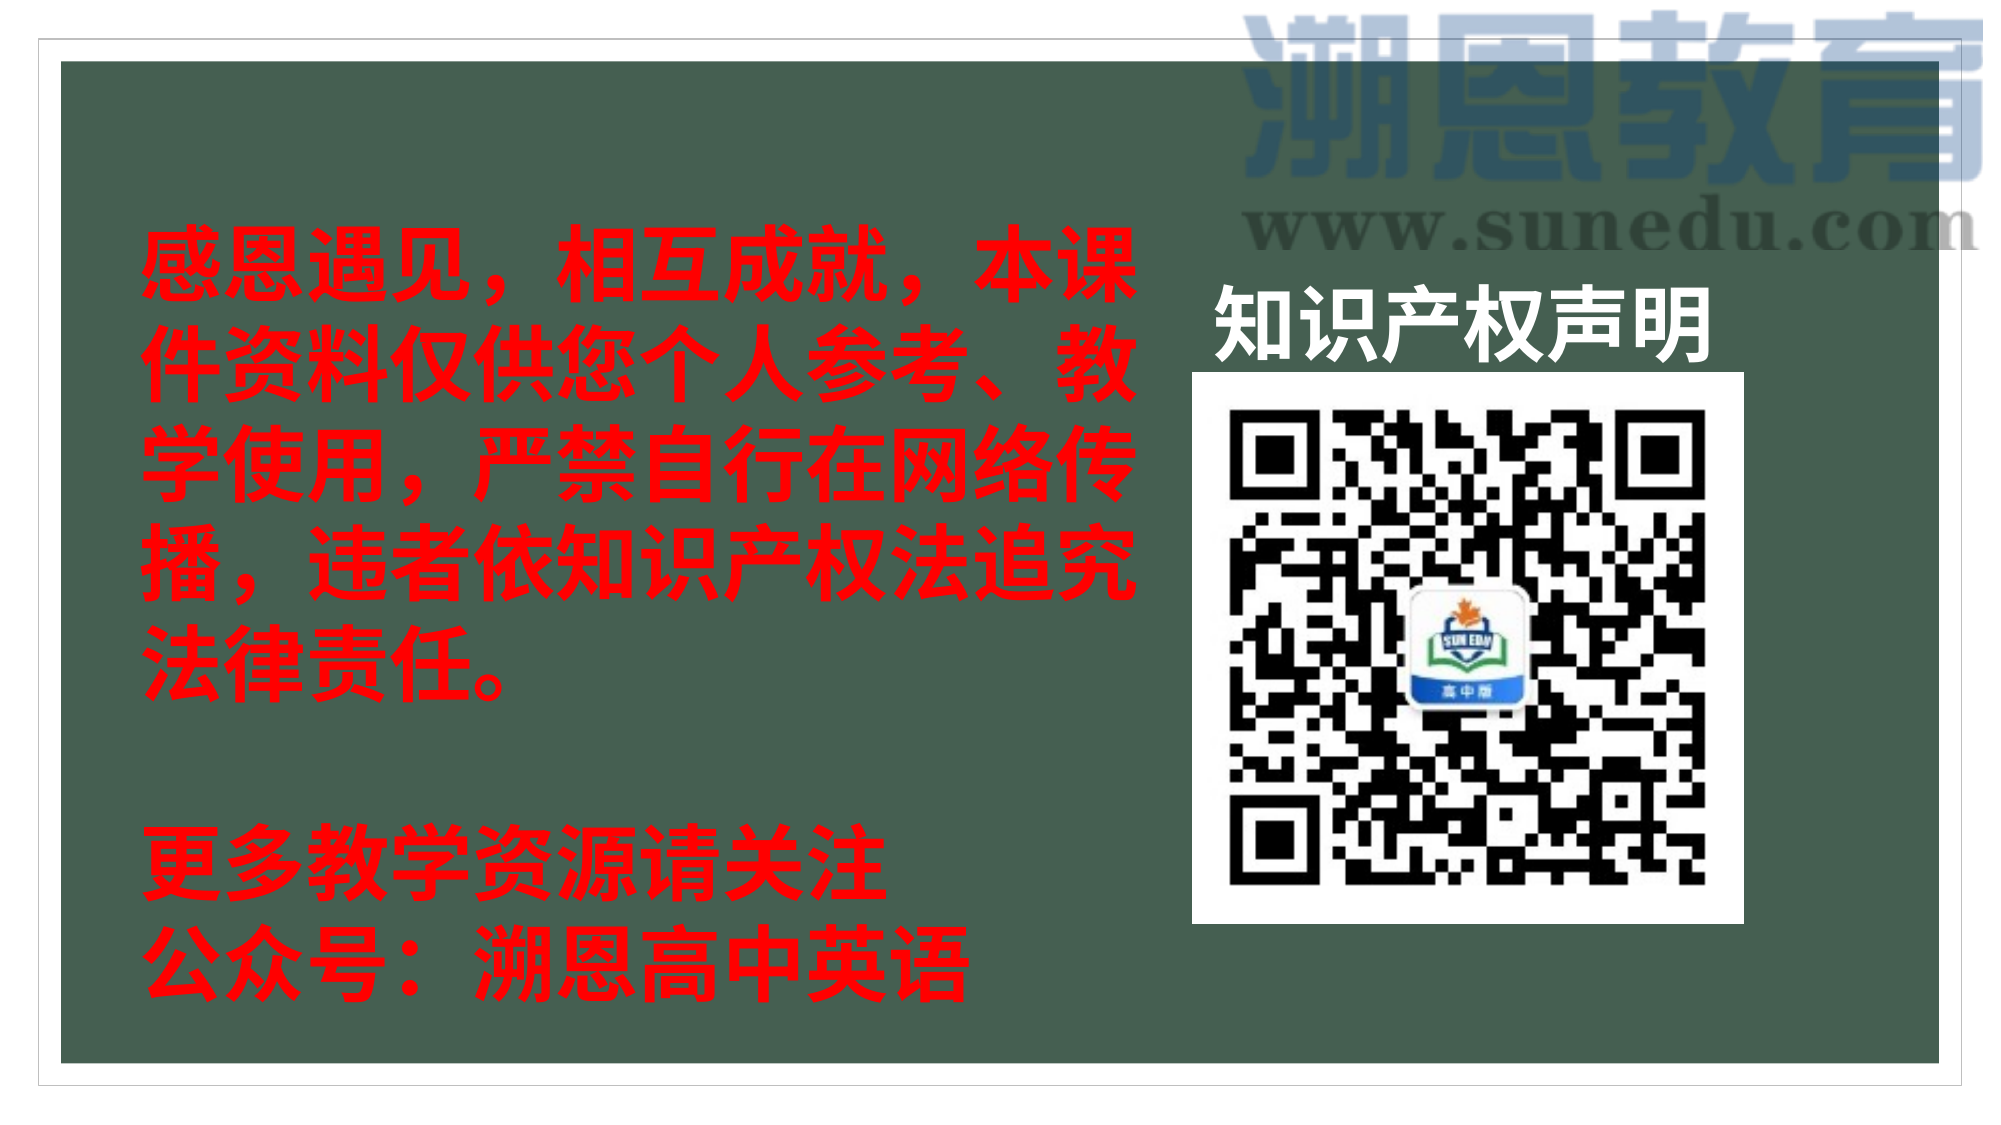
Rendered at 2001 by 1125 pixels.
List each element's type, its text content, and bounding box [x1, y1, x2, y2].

text_box 感恩遇见，相互成就，本课件资料仅供您个人参考、教学使用，严禁自行在网络传播，违者依知识产权法追究法律责任。 更多教学资源请关注 公众号：溯恩高中英语 [125, 204, 1198, 1019]
text_box 知识产权声明 [1199, 265, 1791, 380]
picture [1192, 372, 1744, 925]
picture [1239, 8, 1983, 250]
